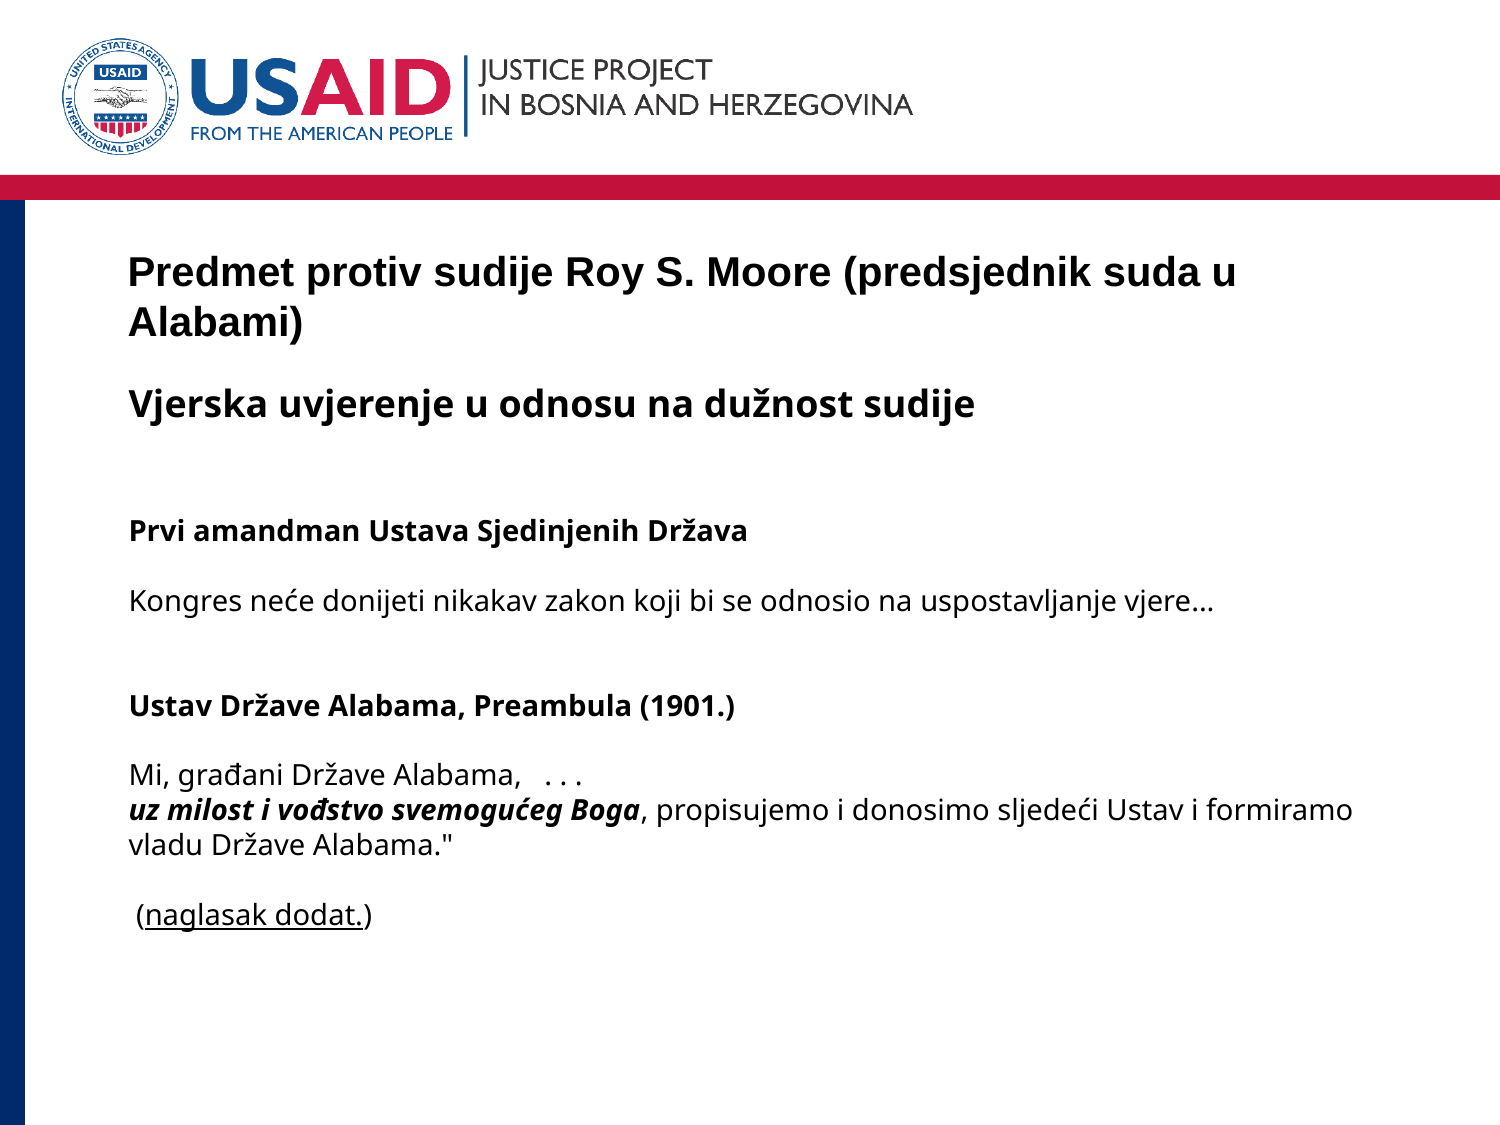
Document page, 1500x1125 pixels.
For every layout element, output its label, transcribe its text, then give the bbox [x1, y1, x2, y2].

list Vjerska uvjerenje u odnosu na dužnost sudije Prvi amandman Ustava Sjedinjenih Država Kongres neće donijeti nikakav zakon koji bi se odnosio na uspostavljanje vjere... Ustav Države Alabama, Preambula (1901.) Mi, građani Države Alabama, . . . uz milost i vođstvo svemogućeg Boga, propisujemo i donosimo sljedeći Ustav i formiramo vladu Države Alabama." (naglasak dodat.) [113, 372, 1389, 1010]
picture [62, 38, 913, 155]
title Predmet protiv sudije Roy S. Moore (predsjednik suda u Alabami) [112, 237, 1388, 338]
